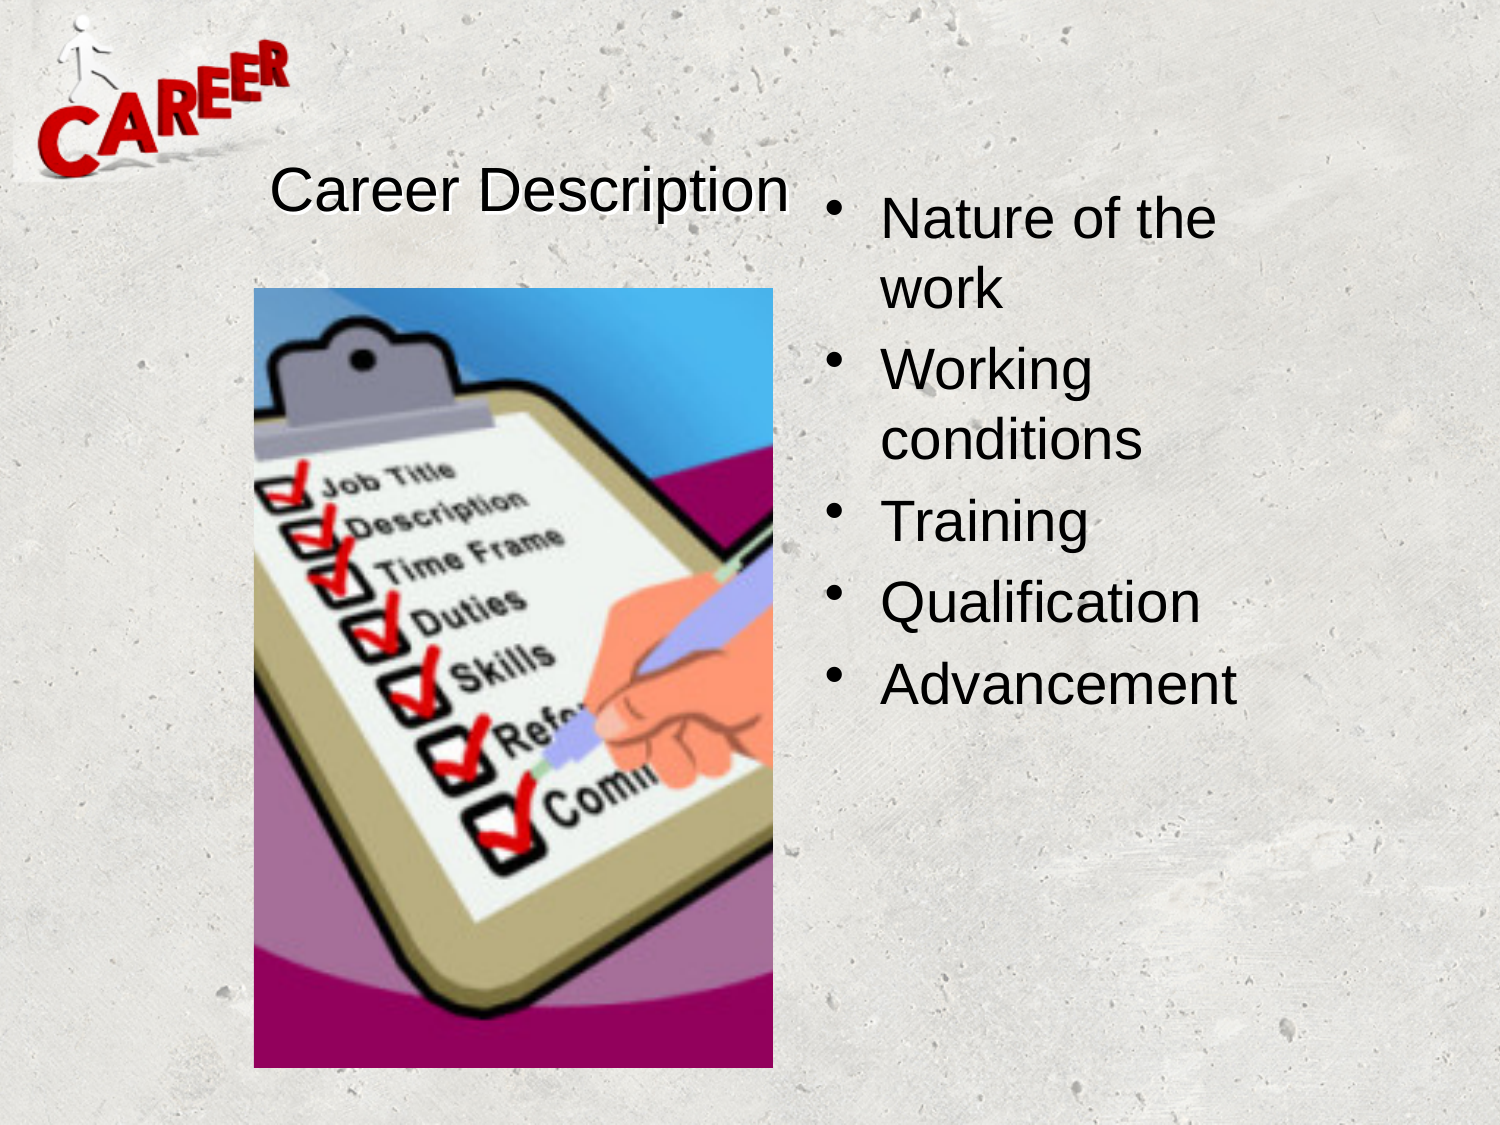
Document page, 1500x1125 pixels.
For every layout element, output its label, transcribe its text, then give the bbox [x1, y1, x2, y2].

title Career Description [254, 149, 1306, 234]
list Nature of the work Working conditions Training Qualification Advancement [809, 172, 1329, 953]
picture [0, 0, 1500, 1125]
